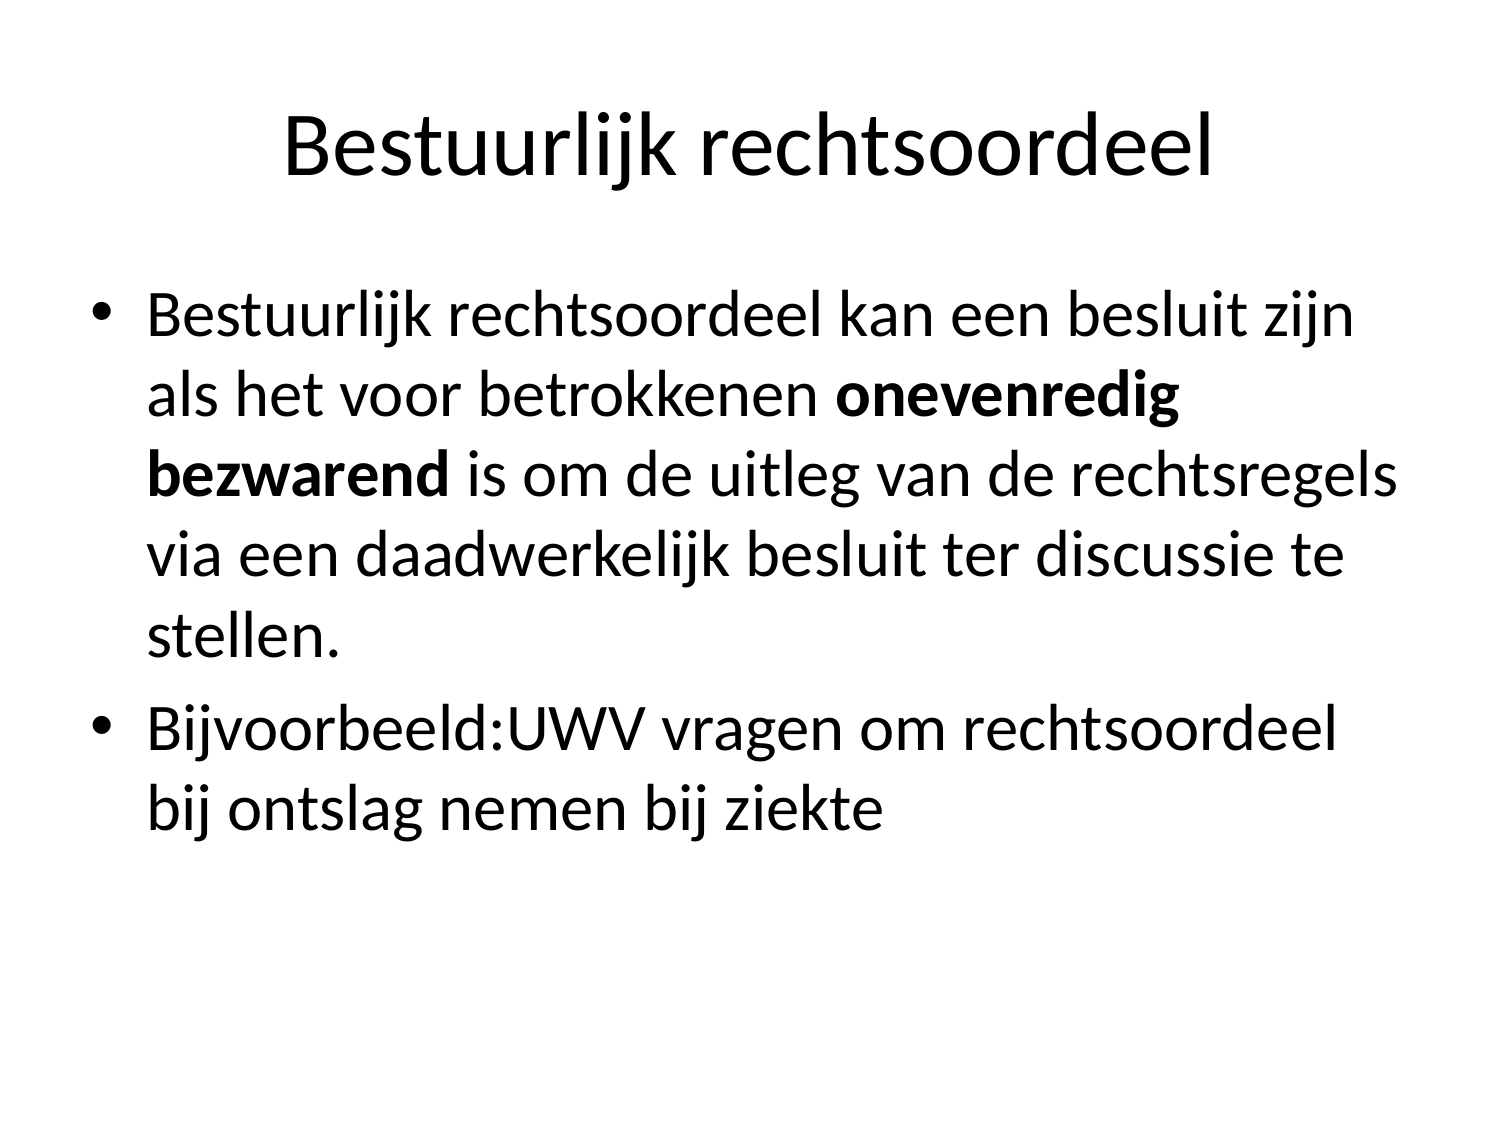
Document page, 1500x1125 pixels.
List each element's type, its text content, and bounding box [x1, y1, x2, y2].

title Bestuurlijk rechtsoordeel [75, 45, 1425, 233]
list Bestuurlijk rechtsoordeel kan een besluit zijn als het voor betrokkenen onevenredig bezwarend is om de uitleg van de rechtsregels via een daadwerkelijk besluit ter discussie te stellen. Bijvoorbeeld:UWV vragen om rechtsoordeel bij ontslag nemen bij ziekte [75, 262, 1425, 1005]
